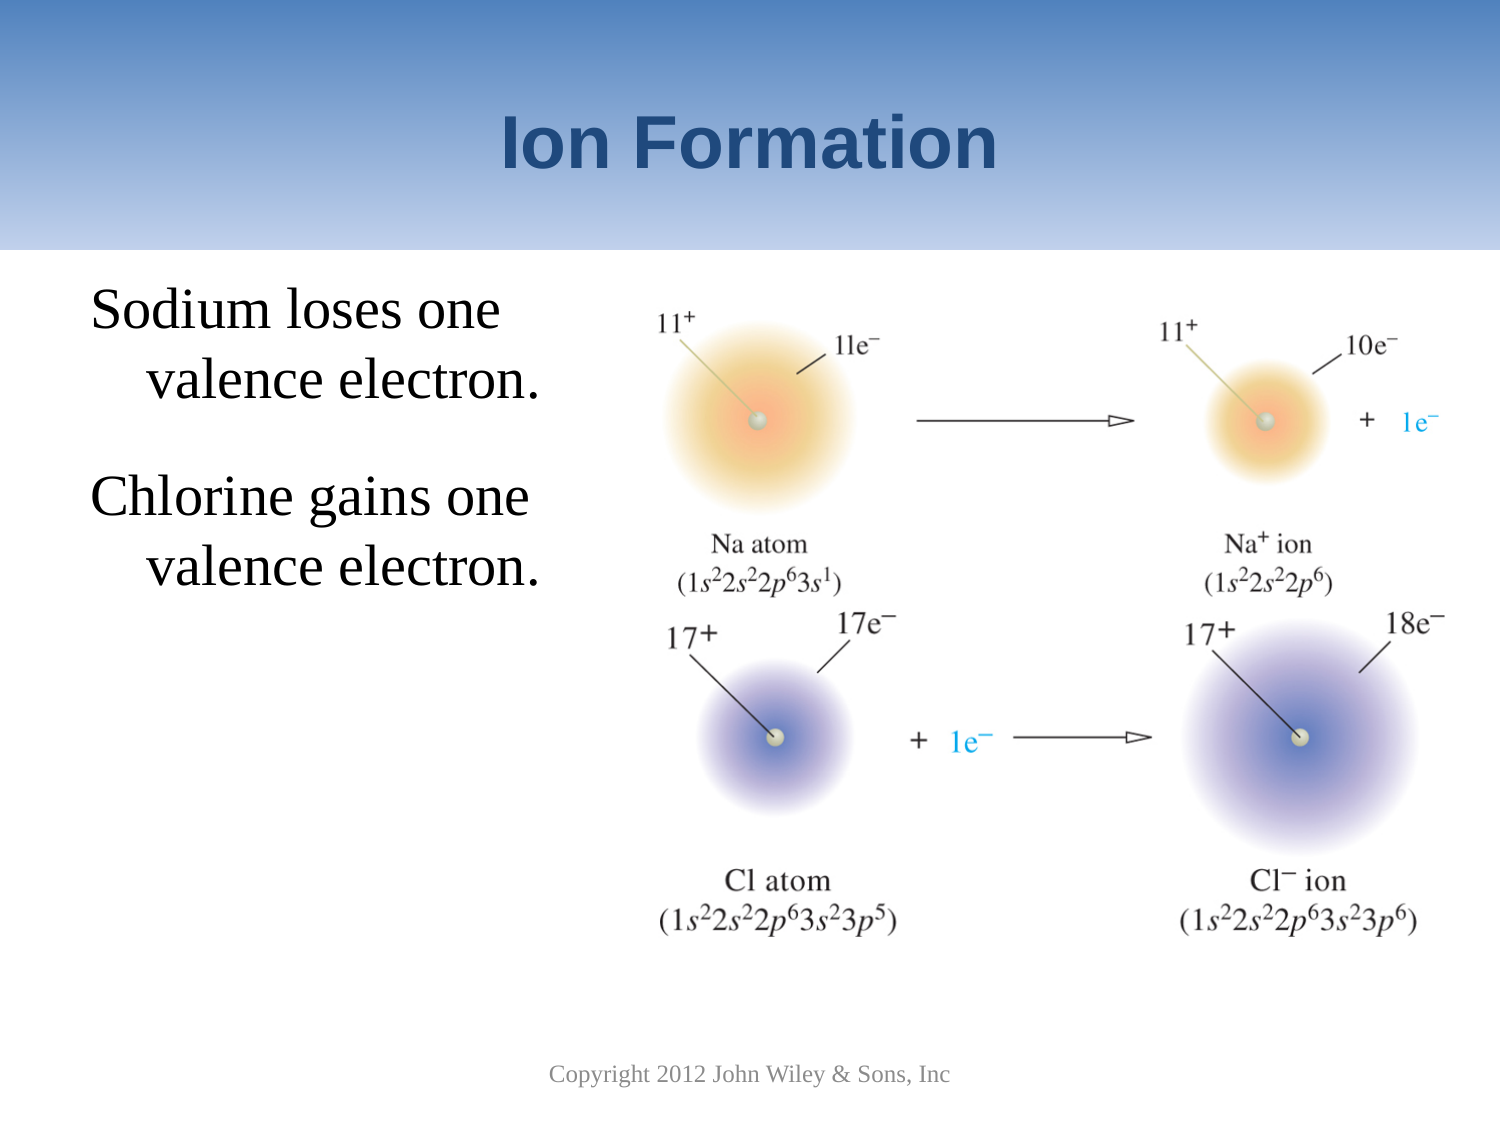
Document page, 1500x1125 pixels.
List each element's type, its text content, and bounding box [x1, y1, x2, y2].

list Sodium loses one valence electron. Chlorine gains one valence electron. [74, 262, 663, 1006]
title Ion Formation [74, 44, 1426, 233]
picture [649, 274, 1451, 947]
footer Copyright 2012 John Wiley & Sons, Inc [512, 1042, 988, 1103]
